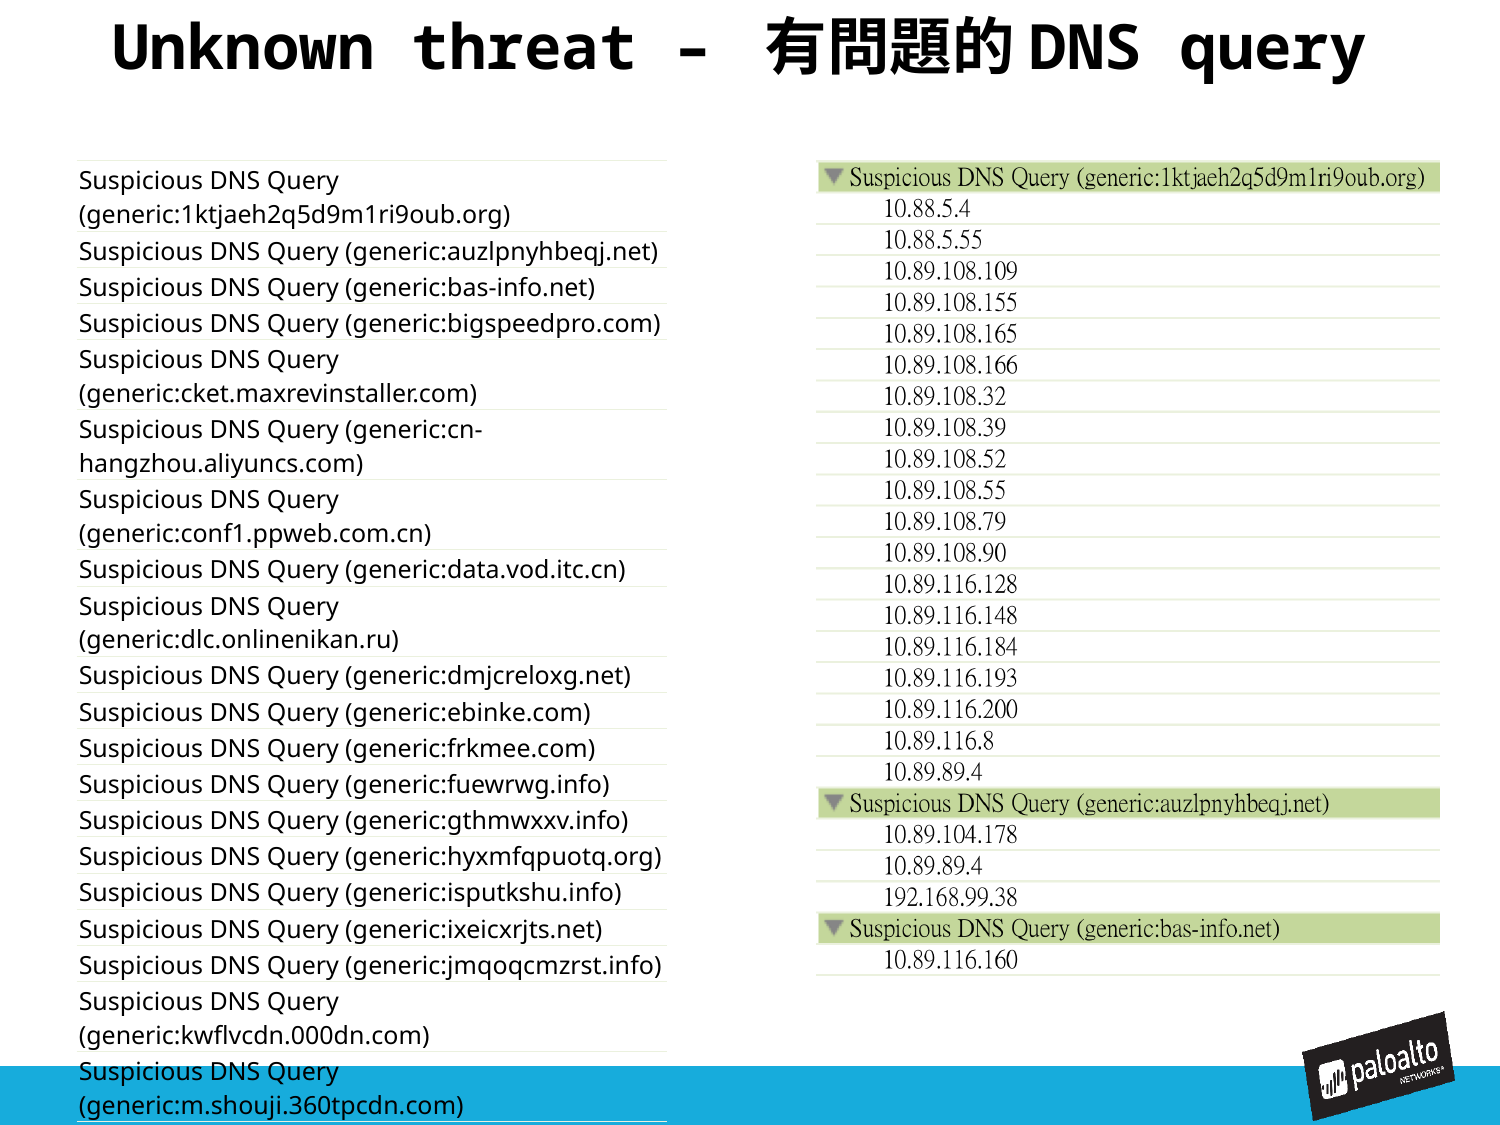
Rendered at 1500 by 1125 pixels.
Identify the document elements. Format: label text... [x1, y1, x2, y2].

table_cell Suspicious DNS Query (generic:ixeicxrjts.net) [77, 910, 667, 945]
table_cell Suspicious DNS Query (generic:kwflvcdn.000dn.com) [77, 982, 667, 1051]
table_cell Suspicious DNS Query (generic:bas-info.net) [77, 268, 667, 303]
table_cell Suspicious DNS Query (generic:m.shouji.360tpcdn.com) [77, 1052, 667, 1121]
table_cell Suspicious DNS Query (generic:fuewrwg.info) [77, 765, 667, 800]
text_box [815, 160, 1440, 976]
table_header Suspicious DNS Query (generic:1ktjaeh2q5d9m1ri9oub.org) [77, 161, 667, 231]
title Unknown threat – 有問題的DNS query [112, 7, 1496, 124]
table_cell Suspicious DNS Query (generic:dmjcreloxg.net) [77, 657, 667, 692]
table_cell Suspicious DNS Query (generic:dlc.onlinenikan.ru) [77, 587, 667, 656]
table_cell Suspicious DNS Query (generic:frkmee.com) [77, 729, 667, 764]
table_cell Suspicious DNS Query (generic:bigspeedpro.com) [77, 304, 667, 339]
table_cell Suspicious DNS Query (generic:data.vod.itc.cn) [77, 550, 667, 586]
table_cell Suspicious DNS Query (generic:cket.maxrevinstaller.com) [77, 340, 667, 409]
table_cell Suspicious DNS Query (generic:auzlpnyhbeqj.net) [77, 232, 667, 267]
table_cell Suspicious DNS Query (generic:cn-hangzhou.aliyuncs.com) [77, 410, 667, 479]
table_cell Suspicious DNS Query (generic:isputkshu.info) [77, 874, 667, 909]
picture [1302, 1011, 1455, 1121]
table_cell Suspicious DNS Query (generic:gthmwxxv.info) [77, 801, 667, 836]
table_cell Suspicious DNS Query (generic:conf1.ppweb.com.cn) [77, 480, 667, 549]
table_cell Suspicious DNS Query (generic:hyxmfqpuotq.org) [77, 837, 667, 873]
table_cell Suspicious DNS Query (generic:jmqoqcmzrst.info) [77, 946, 667, 981]
table_cell Suspicious DNS Query (generic:ebinke.com) [77, 693, 667, 728]
